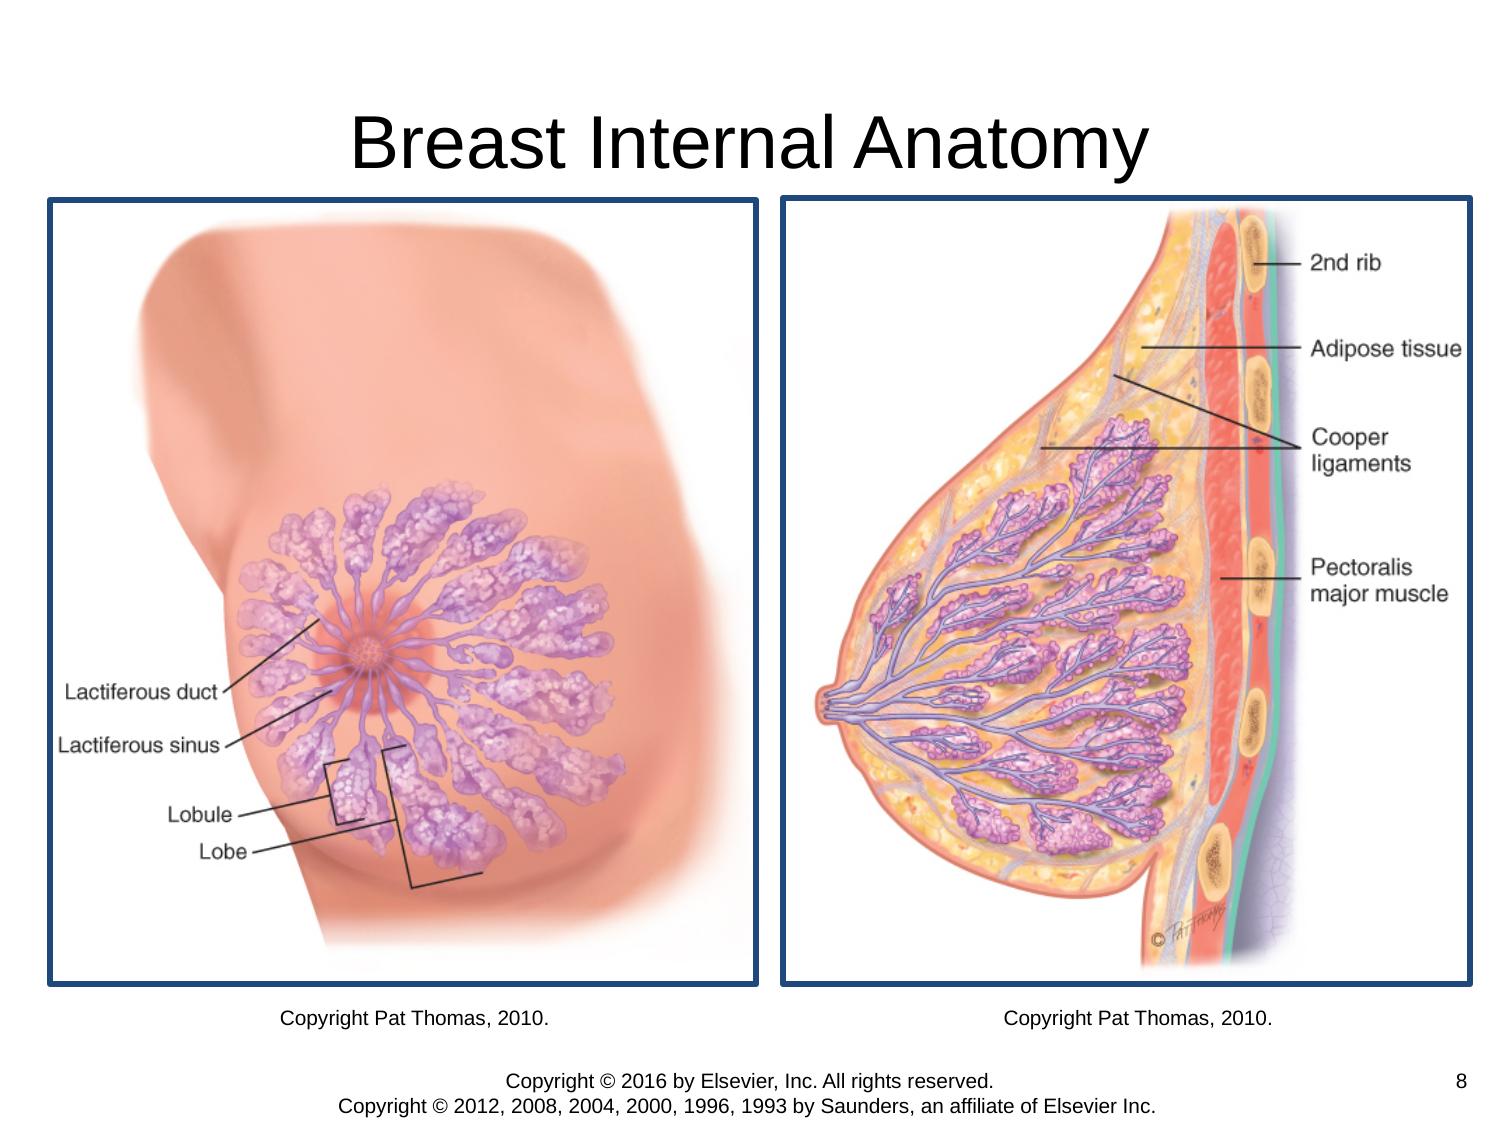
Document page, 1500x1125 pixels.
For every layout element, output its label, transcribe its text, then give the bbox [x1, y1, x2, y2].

text_box Copyright Pat Thomas, 2010. [265, 997, 565, 1038]
picture [785, 200, 1468, 982]
picture [52, 202, 754, 982]
text_box Copyright Pat Thomas, 2010. [988, 996, 1288, 1037]
title Breast Internal Anatomy [75, 45, 1425, 233]
slide_number 8 [1132, 1050, 1483, 1110]
footer Copyright © 2016 by Elsevier, Inc. All rights reserved. Copyright © 2012, 2008, 2004, 2000, 1996, 1993 by Saunders, an affiliate of Elsevier Inc. [162, 1059, 1338, 1123]
